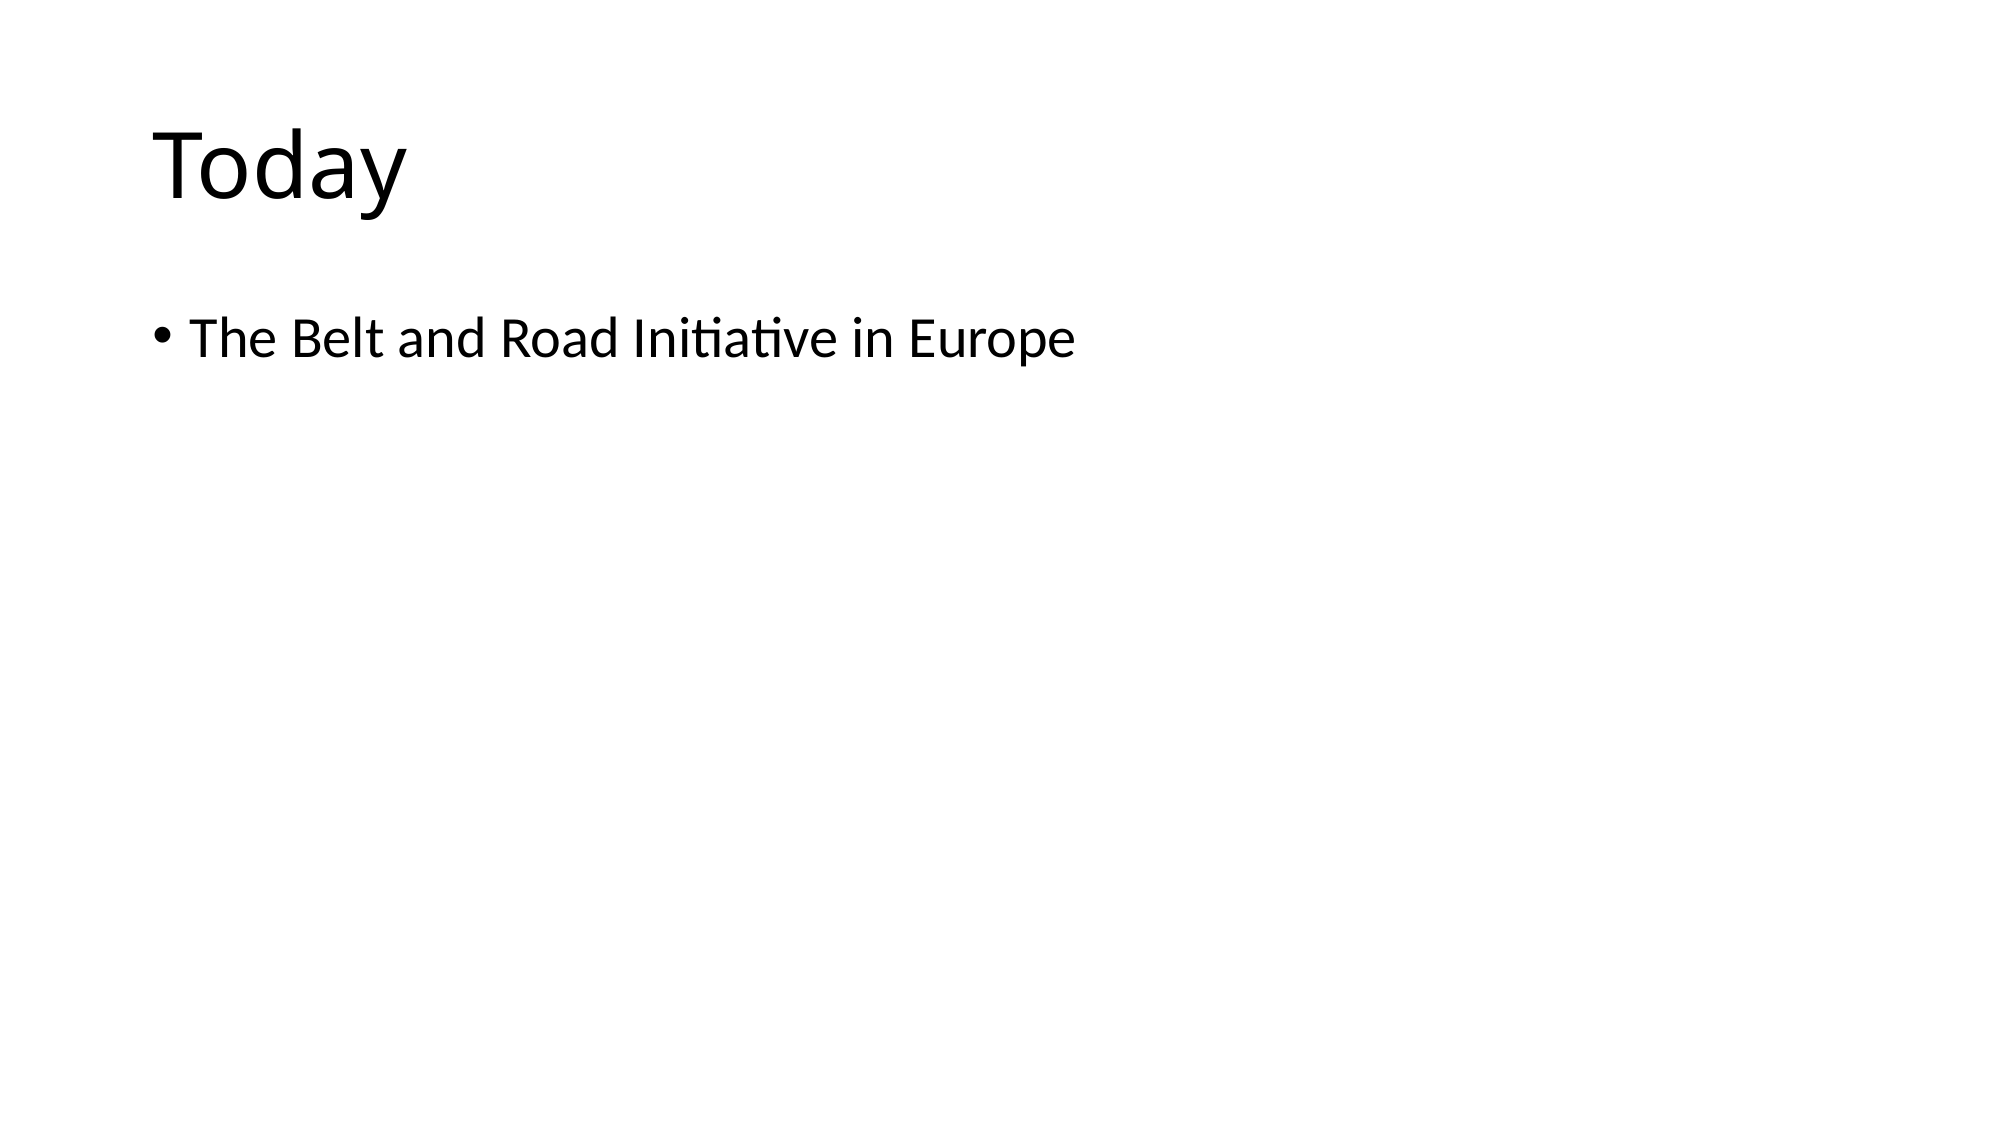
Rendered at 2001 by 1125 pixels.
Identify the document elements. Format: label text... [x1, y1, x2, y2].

title Today [137, 59, 1863, 278]
list The Belt and Road Initiative in Europe [137, 299, 1863, 1014]
